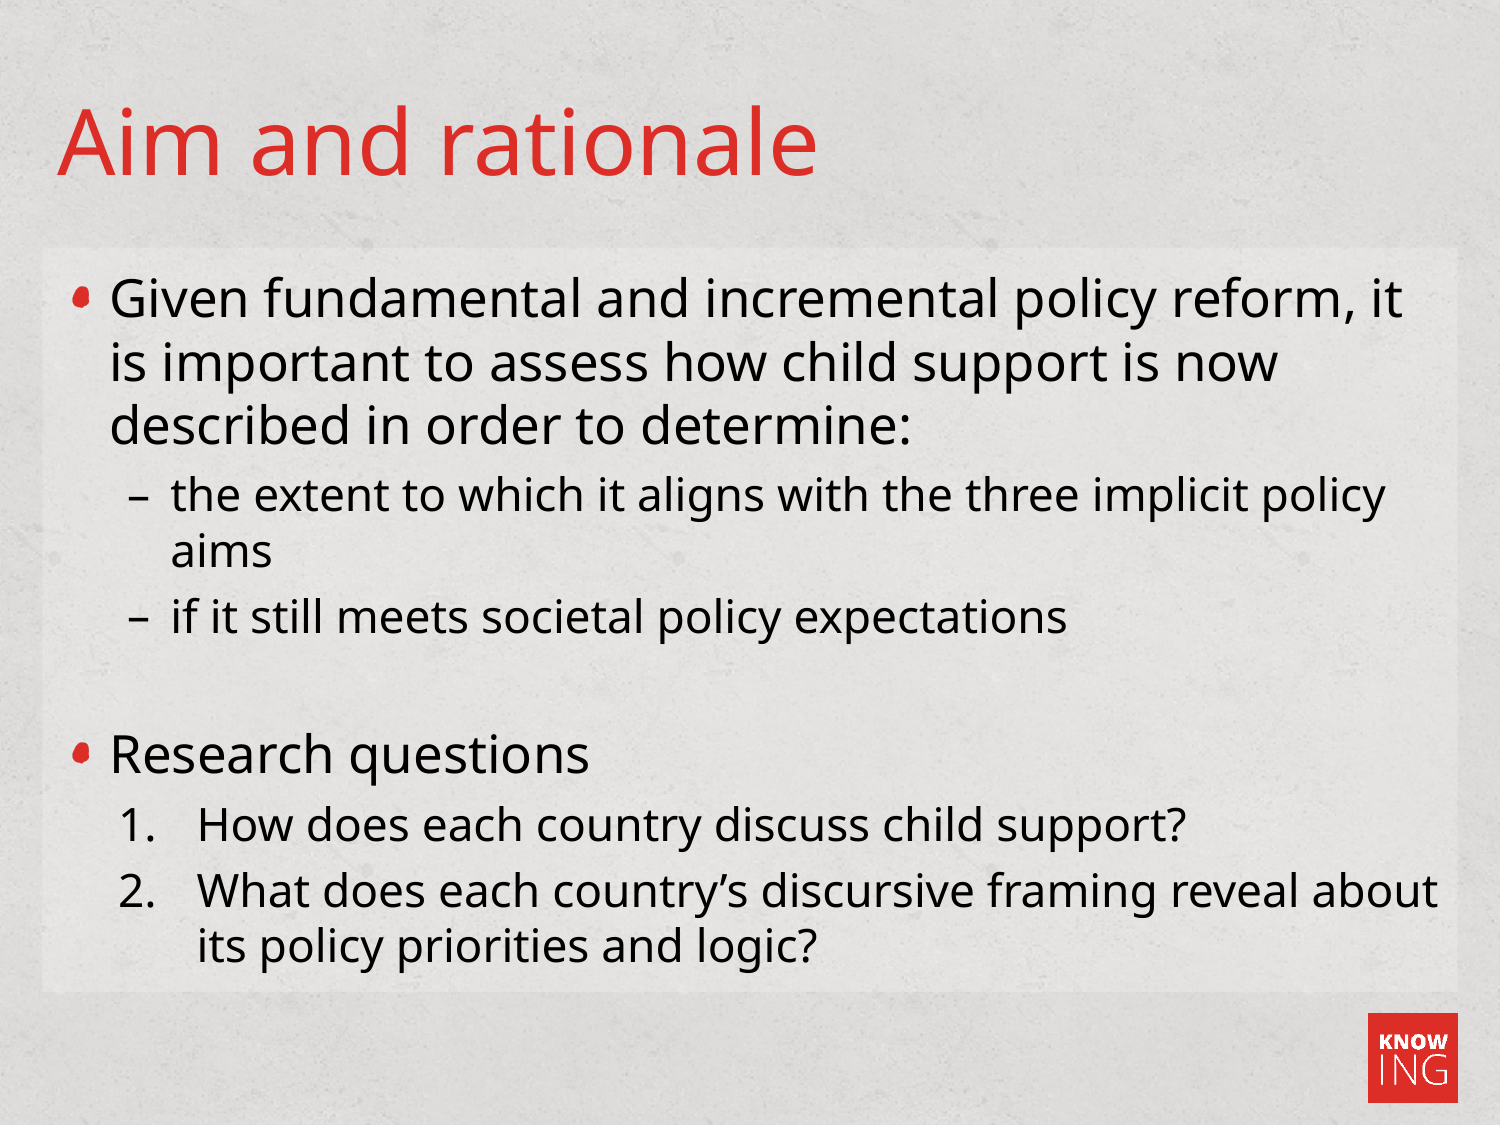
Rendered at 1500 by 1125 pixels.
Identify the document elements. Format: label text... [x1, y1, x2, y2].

picture [57, 273, 104, 321]
picture [1368, 1013, 1458, 1103]
list Given fundamental and incremental policy reform, it is important to assess how child support is now described in order to determine: the extent to which it aligns with the three implicit policy aims if it still meets societal policy expectations Research questions How does each country discuss child support? What does each country’s discursive framing reveal about its policy priorities and logic? [42, 247, 1458, 992]
picture [57, 729, 104, 776]
title Aim and rationale [42, 30, 1500, 248]
